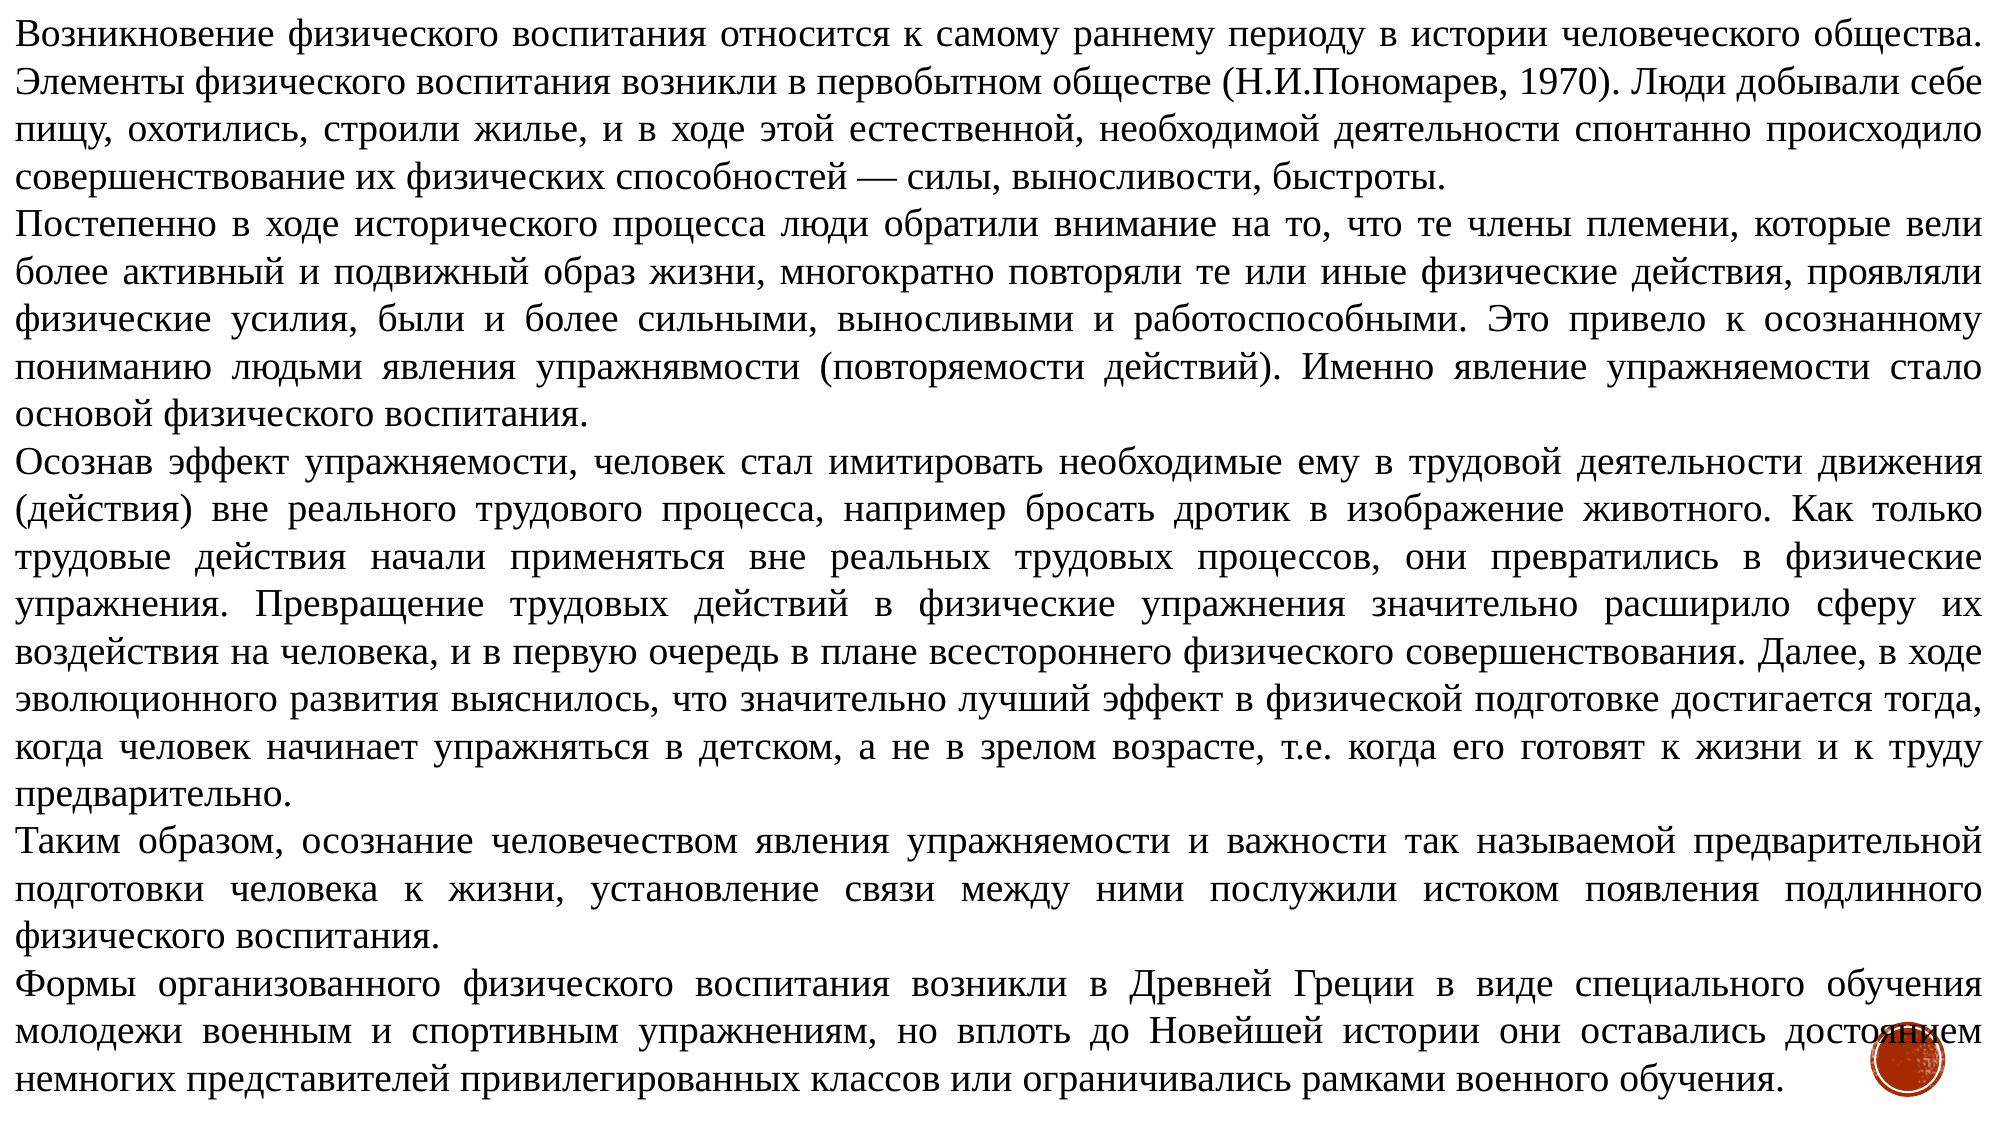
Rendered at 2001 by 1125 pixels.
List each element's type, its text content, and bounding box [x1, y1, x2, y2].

text_box Возникновение физического воспитания относится к самому раннему периоду в истории человеческого общества. Элементы физического воспитания возникли в первобытном обществе (Н.И.Пономарев, 1970). Люди добывали себе пищу, охотились, строили жилье, и в ходе этой естественной, необходимой деятельности спонтанно происходило совершенствование их физических способностей — силы, выносливости, быстроты. Постепенно в ходе исторического процесса люди обратили внимание на то, что те члены племени, которые вели более активный и подвижный образ жизни, многократно повторяли те или иные физические действия, проявляли физические усилия, были и более сильными, выносливыми и работоспособными. Это привело к осознанному пониманию людьми явления упражнявмости (повторяемости действий). Именно явление упражняемости стало основой физического воспитания. Осознав эффект упражняемости, человек стал имитировать необходимые ему в трудовой деятельности движения (действия) вне реального трудового процесса, например бросать дротик в изображение животного. Как только трудовые действия начали применяться вне реальных трудовых процессов, они превратились в физические упражнения. Превращение трудовых действий в физические упражнения значительно расширило сферу их воздействия на человека, и в первую очередь в плане всестороннего физического совершенствования. Далее, в ходе эволюционного развития выяснилось, что значительно лучший эффект в физической подготовке достигается тогда, когда человек начинает упражняться в детском, а не в зрелом возрасте, т.е. когда его готовят к жизни и к труду предварительно. Таким образом, осознание человечеством явления упражняемости и важности так называемой предварительной подготовки человека к жизни, установление связи между ними послужили истоком появления подлинного физического воспитания. Формы организованного физического воспитания возникли в Древней Греции в виде специального обучения молодежи военным и спортивным упражнениям, но вплоть до Новейшей истории они оставались достоянием немногих представителей привилегированных классов или ограничивались рамками военного обучения. [0, 0, 2000, 1107]
